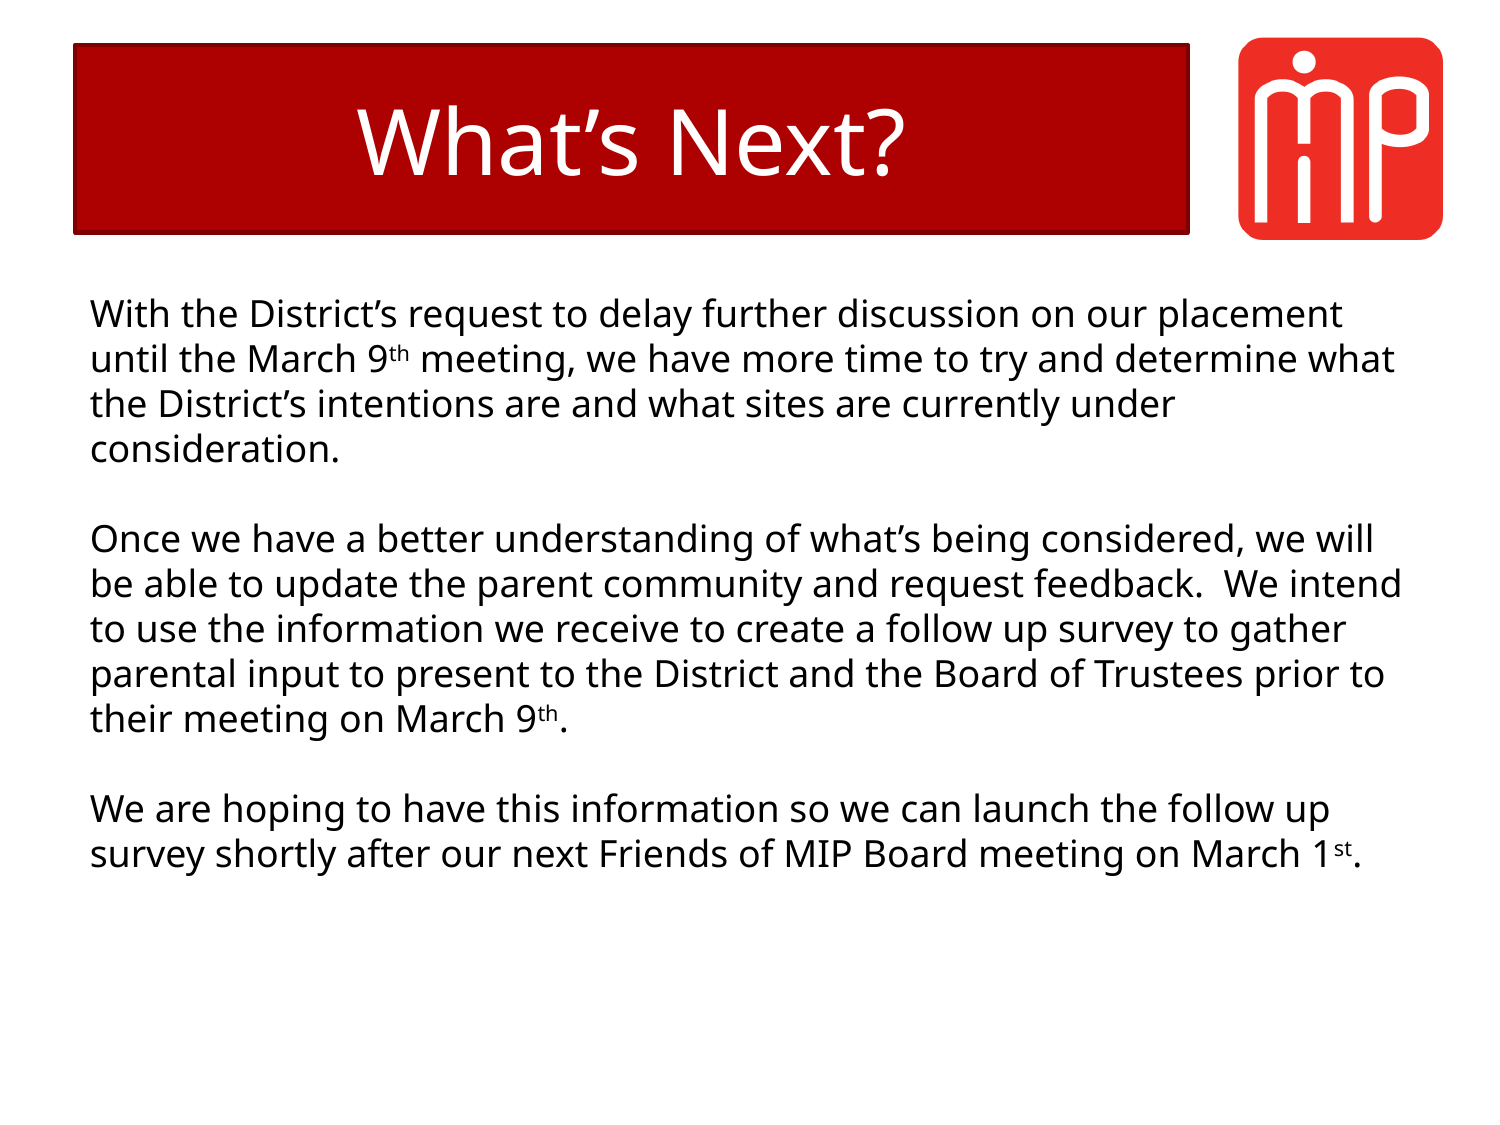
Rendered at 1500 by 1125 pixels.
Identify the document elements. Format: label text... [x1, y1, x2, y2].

picture [1224, 24, 1458, 255]
title What’s Next? [73, 43, 1190, 235]
text_box With the District’s request to delay further discussion on our placement until the March 9th meeting, we have more time to try and determine what the District’s intentions are and what sites are currently under consideration. Once we have a better understanding of what’s being considered, we will be able to update the parent community and request feedback. We intend to use the information we receive to create a follow up survey to gather parental input to present to the District and the Board of Trustees prior to their meeting on March 9th. We are hoping to have this information so we can launch the follow up survey shortly after our next Friends of MIP Board meeting on March 1st. [75, 282, 1429, 883]
